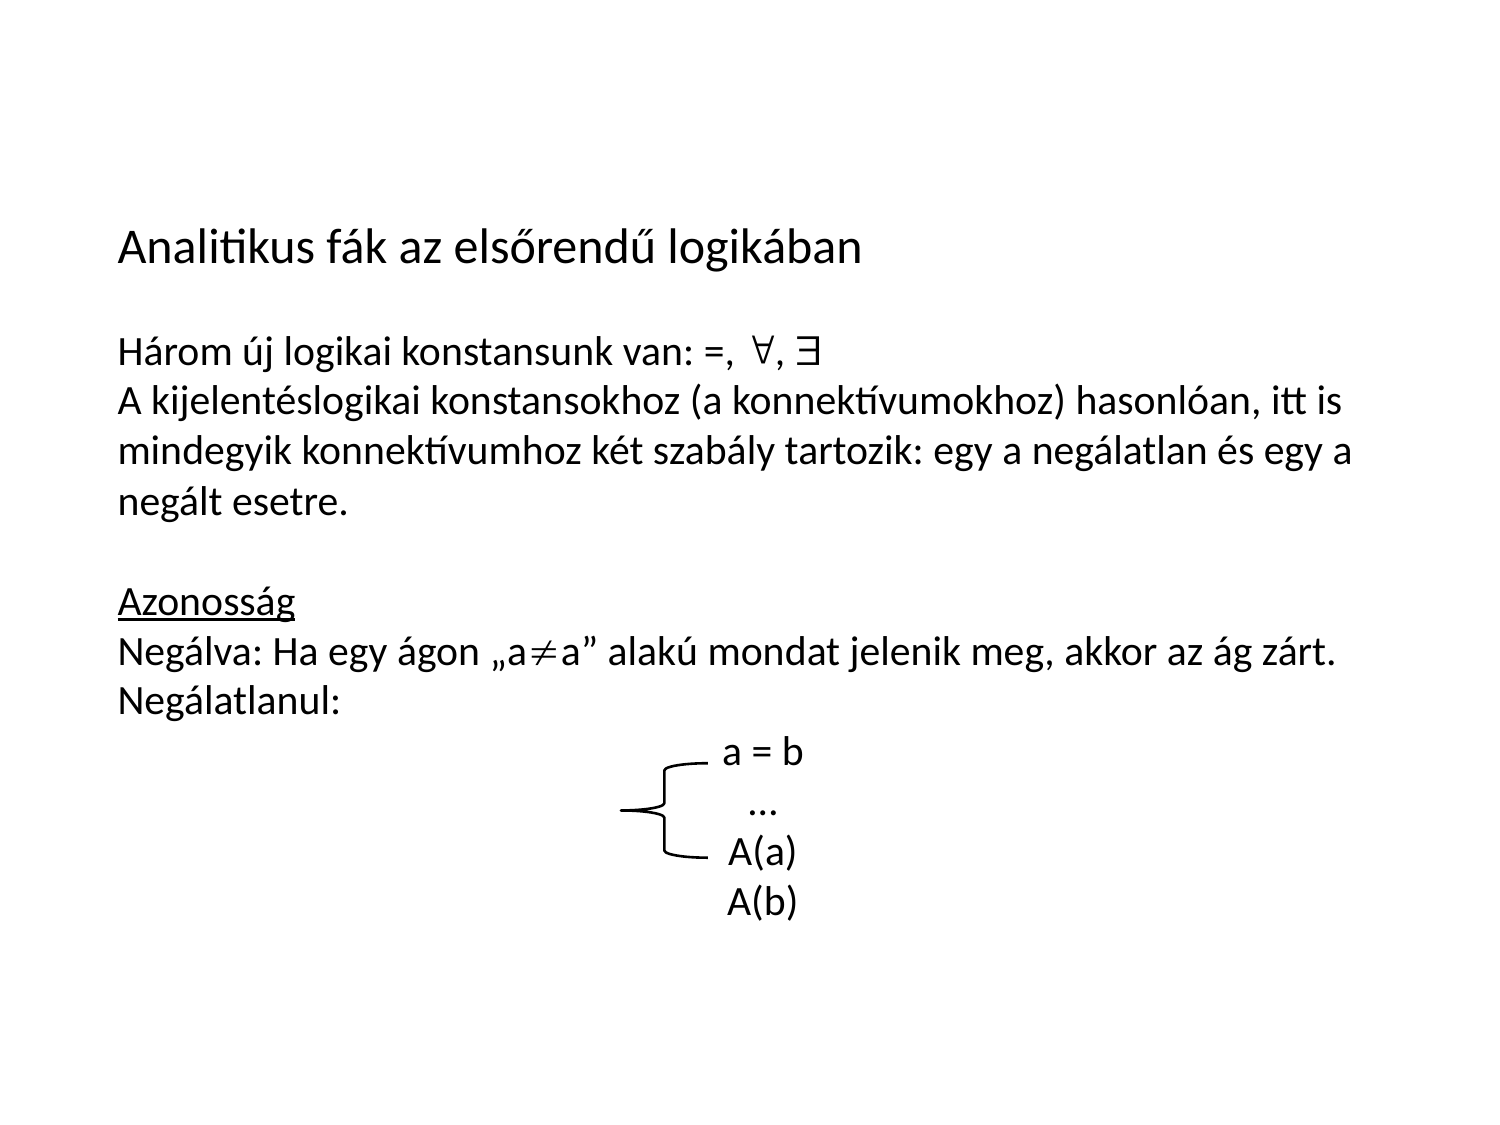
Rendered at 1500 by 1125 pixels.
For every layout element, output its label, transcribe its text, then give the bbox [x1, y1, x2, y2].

text_box [620, 762, 708, 859]
text_box Analitikus fák az elsőrendű logikában Három új logikai konstansunk van: =, ,  A kijelentéslogikai konstansokhoz (a konnektívumokhoz) hasonlóan, itt is mindegyik konnektívumhoz két szabály tartozik: egy a negálatlan és egy a negált esetre. Azonosság Negálva: Ha egy ágon „aa” alakú mondat jelenik meg, akkor az ág zárt. Negálatlanul: a = b … A(a) A(b) [102, 160, 1424, 976]
